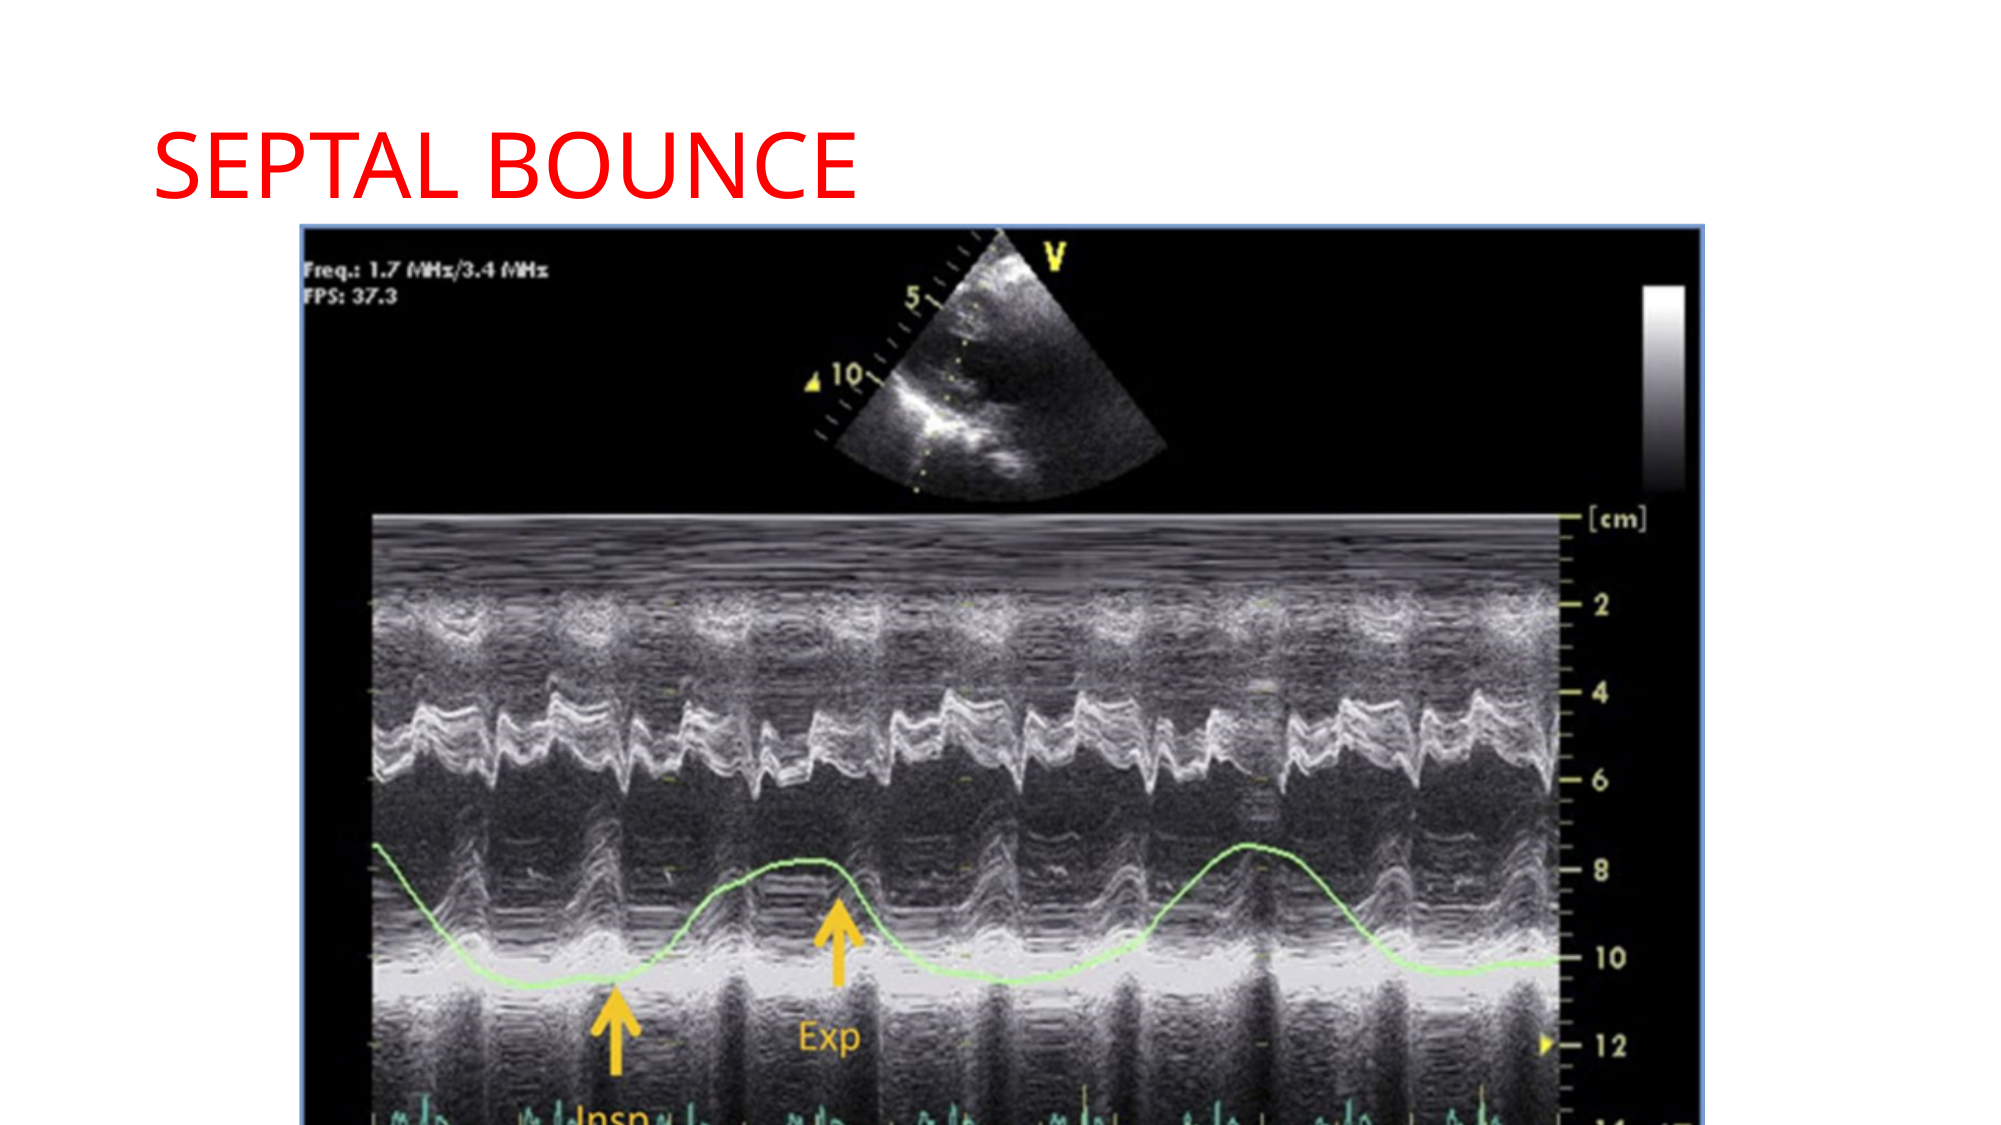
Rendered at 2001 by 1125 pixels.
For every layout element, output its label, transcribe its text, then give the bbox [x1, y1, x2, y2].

title SEPTAL BOUNCE [137, 59, 1863, 278]
picture [295, 218, 1705, 1125]
